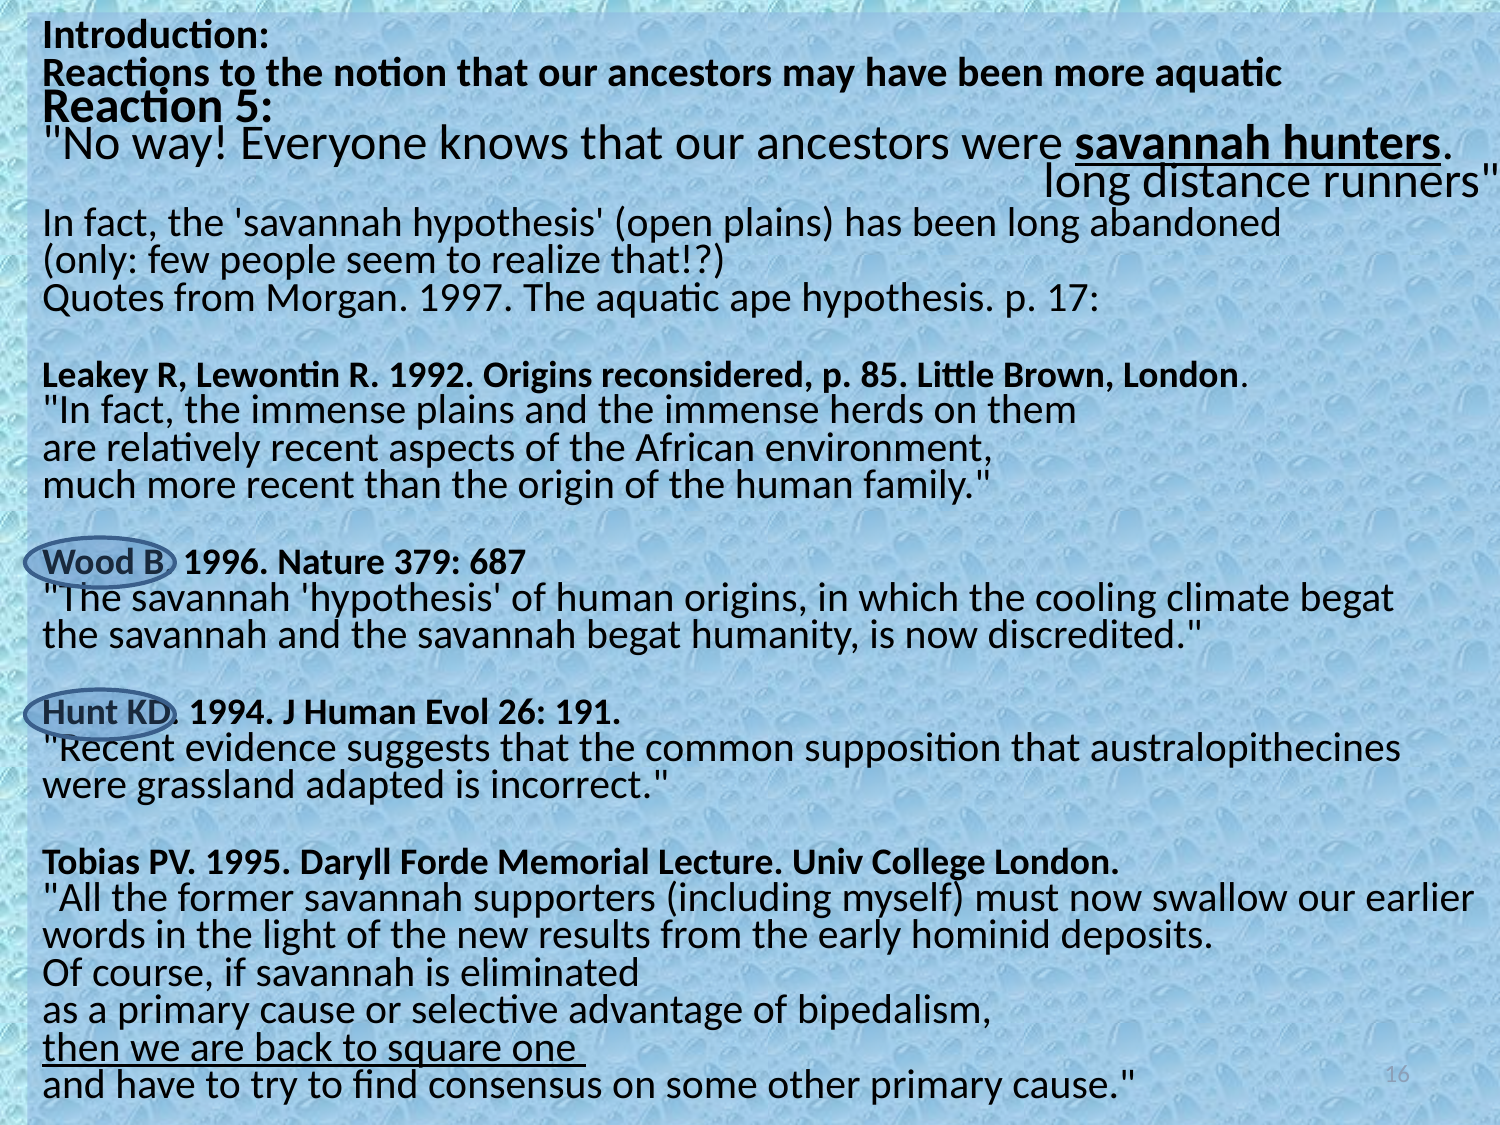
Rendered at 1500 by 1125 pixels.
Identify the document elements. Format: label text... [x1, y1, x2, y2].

text_box Introduction: Reactions to the notion that our ancestors may have been more aquatic Reaction 5: "No way! Everyone knows that our ancestors were savannah hunters. long distance runners" In fact, the 'savannah hypothesis' (open plains) has been long abandoned (only: few people seem to realize that!?) Quotes from Morgan. 1997. The aquatic ape hypothesis. p. 17: Leakey R, Lewontin R. 1992. Origins reconsidered, p. 85. Little Brown, London. "In fact, the immense plains and the immense herds on them are relatively recent aspects of the African environment, much more recent than the origin of the human family." Wood B. 1996. Nature 379: 687 "The savannah 'hypothesis' of human origins, in which the cooling climate begat the savannah and the savannah begat humanity, is now discredited." Hunt KD. 1994. J Human Evol 26: 191. "Recent evidence suggests that the common supposition that australopithecines were grassland adapted is incorrect." Tobias PV. 1995. Daryll Forde Memorial Lecture. Univ College London. "All the former savannah supporters (including myself) must now swallow our earlier words in the light of the new results from the early hominid deposits. Of course, if savannah is eliminated as a primary cause or selective advantage of bipedalism, then we are back to square one and have to try to find consensus on some other primary cause." [27, 12, 1500, 1125]
text_box [22, 535, 177, 590]
text_box [22, 687, 177, 742]
picture [0, 0, 1500, 1125]
slide_number 16 [1074, 1042, 1425, 1103]
